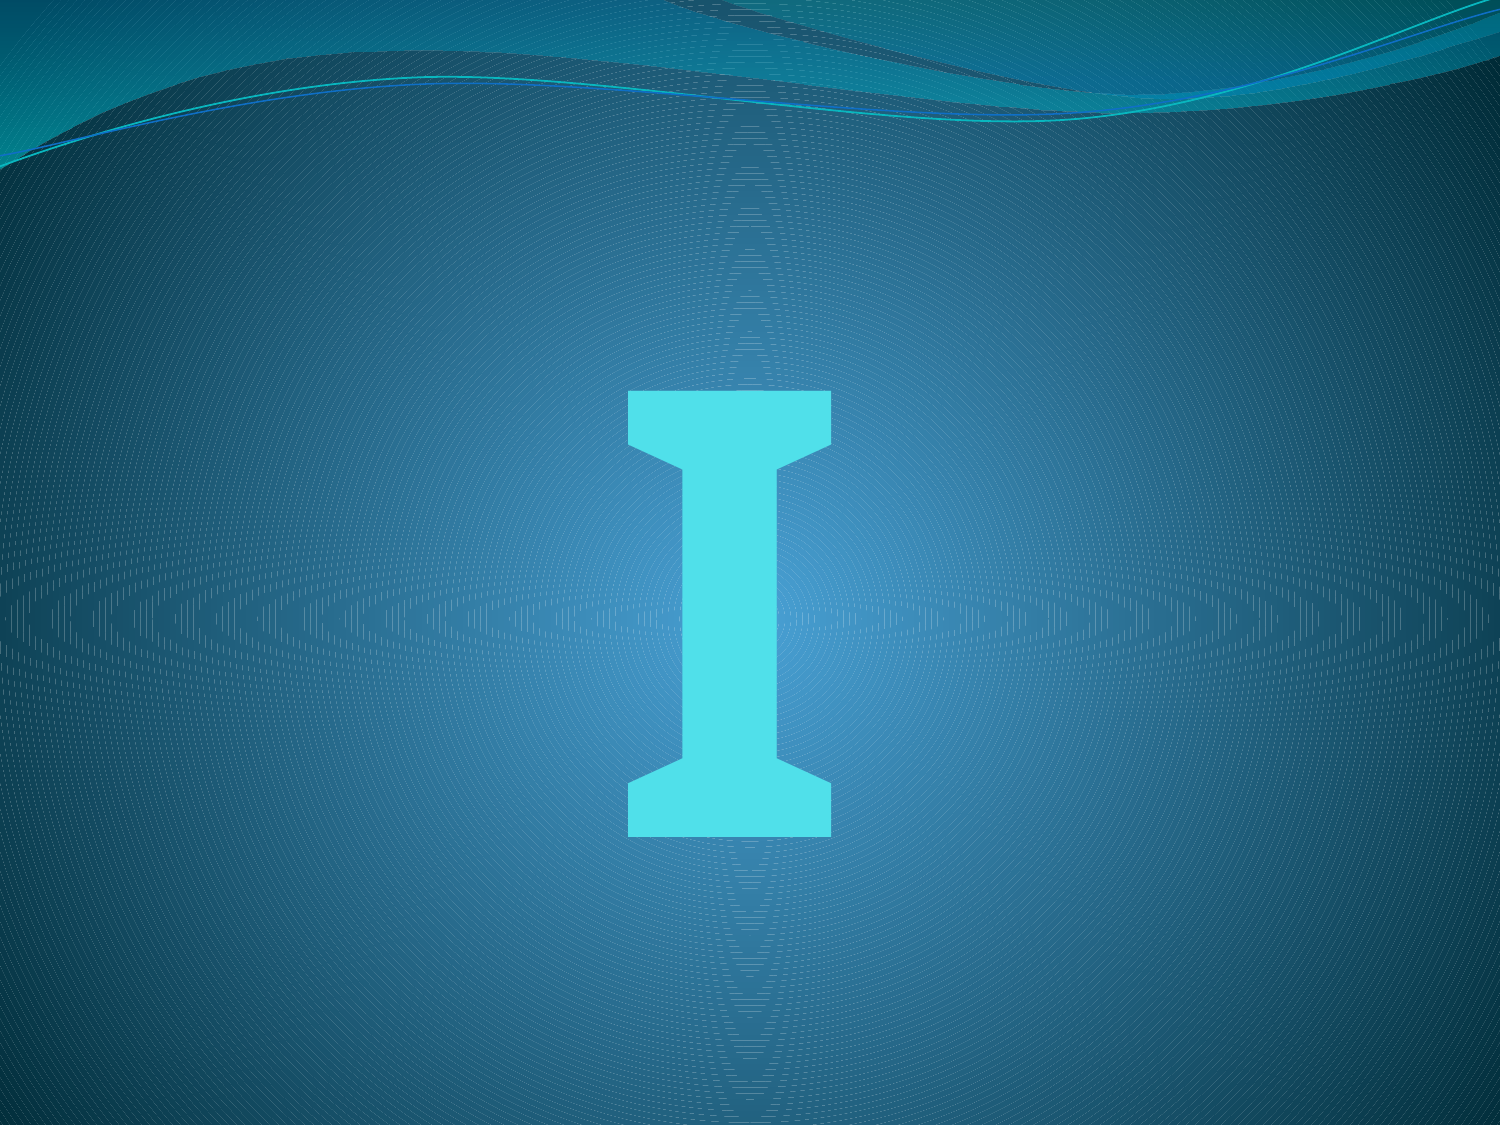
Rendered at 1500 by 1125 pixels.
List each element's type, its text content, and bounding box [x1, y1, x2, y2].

title I [87, 224, 1376, 963]
